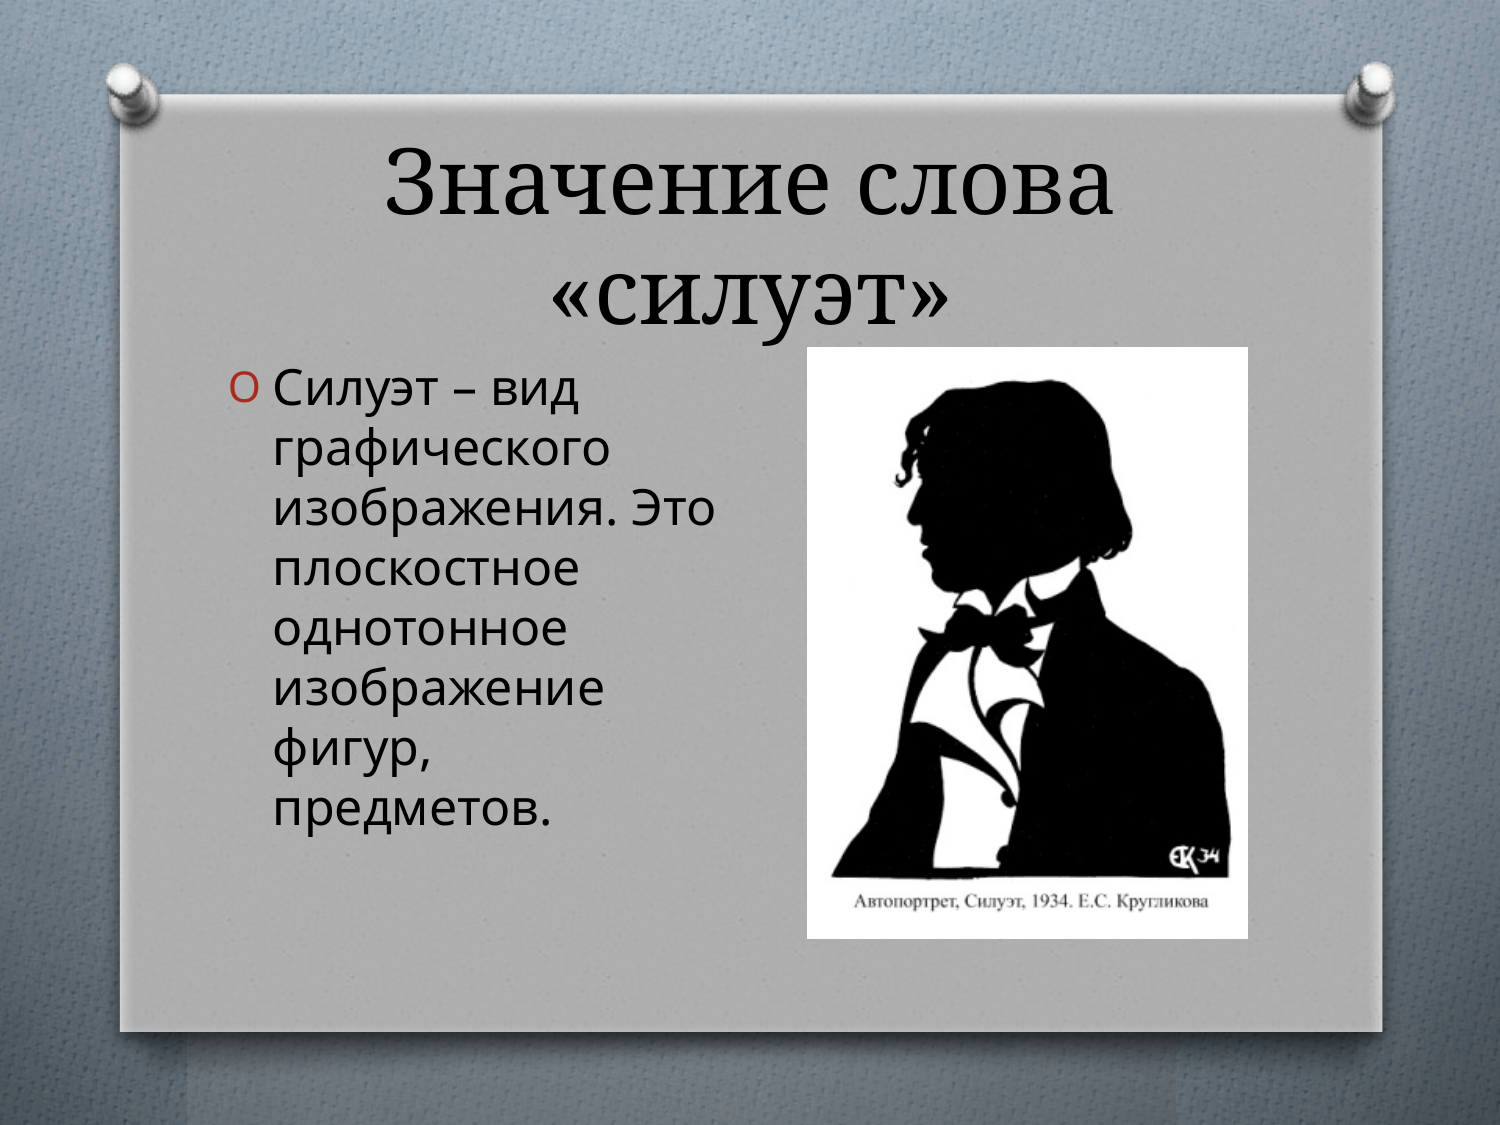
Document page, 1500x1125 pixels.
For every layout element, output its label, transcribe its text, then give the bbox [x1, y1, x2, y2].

picture [1317, 34, 1437, 156]
list Силуэт – вид графического изображения. Это плоскостное однотонное изображение фигур, предметов. [213, 348, 738, 939]
picture [76, 30, 198, 153]
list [807, 347, 1248, 940]
title Значение слова «силуэт» [179, 134, 1323, 332]
